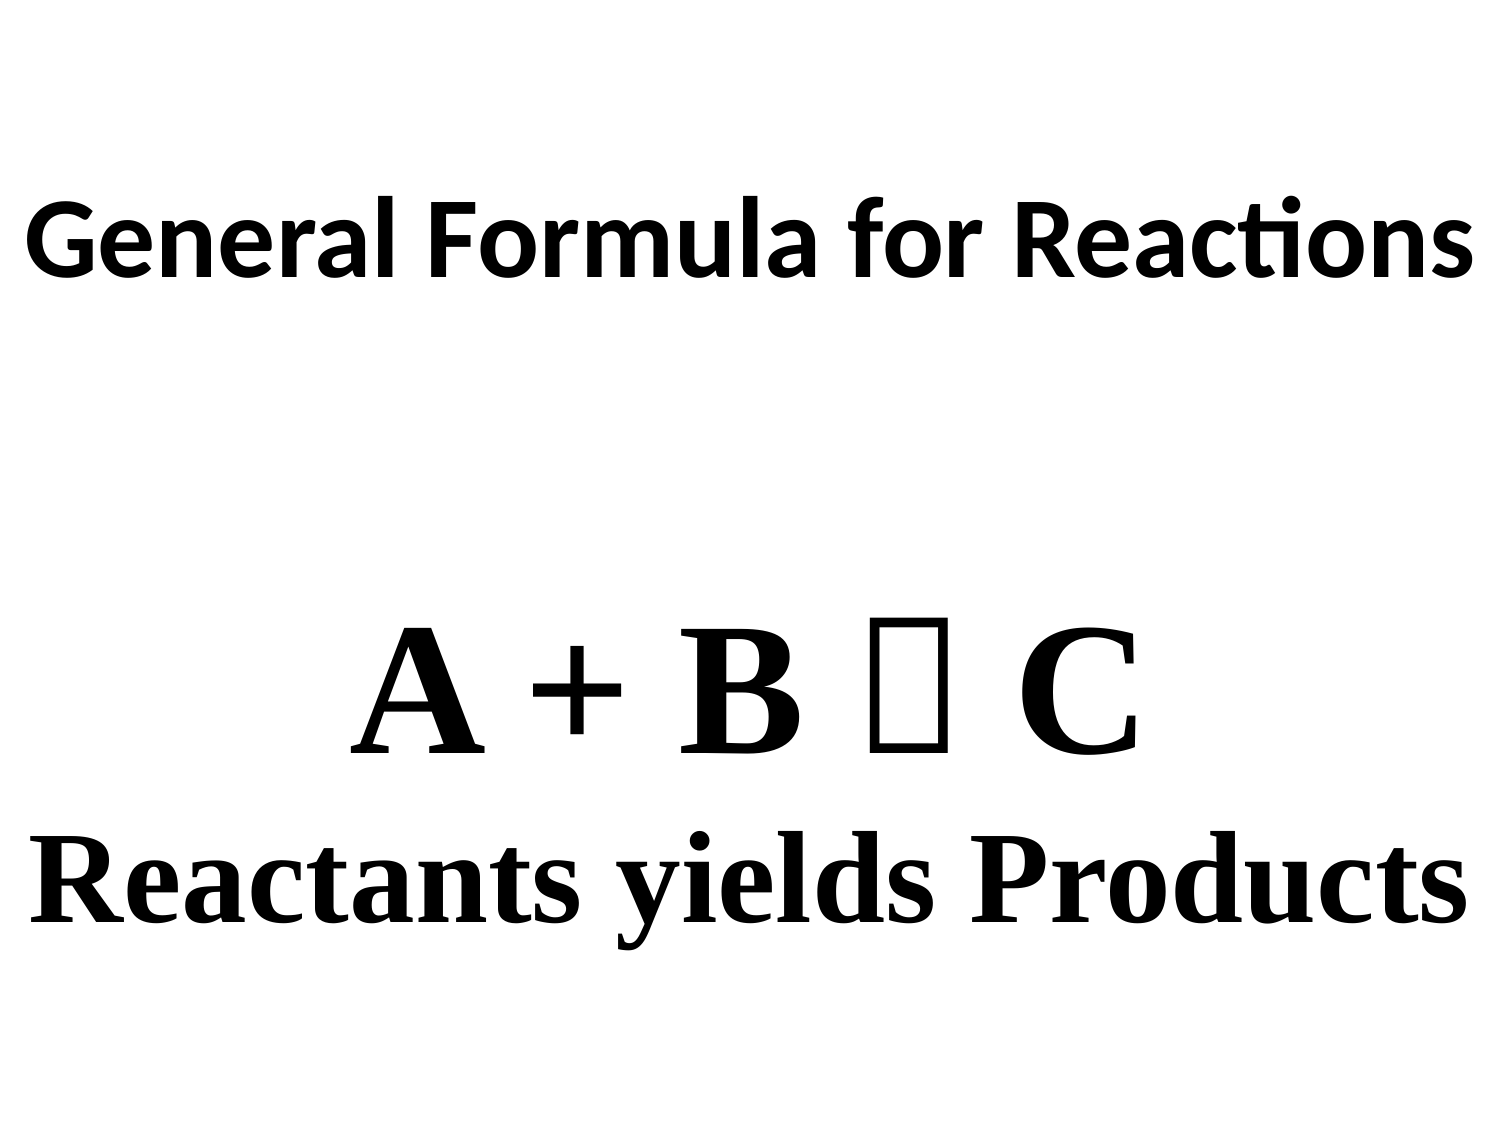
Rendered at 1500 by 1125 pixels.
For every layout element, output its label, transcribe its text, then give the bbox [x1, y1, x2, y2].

text_box A + B  C Reactants yields Products [0, 662, 1500, 850]
title General Formula for Reactions [0, 137, 1500, 325]
